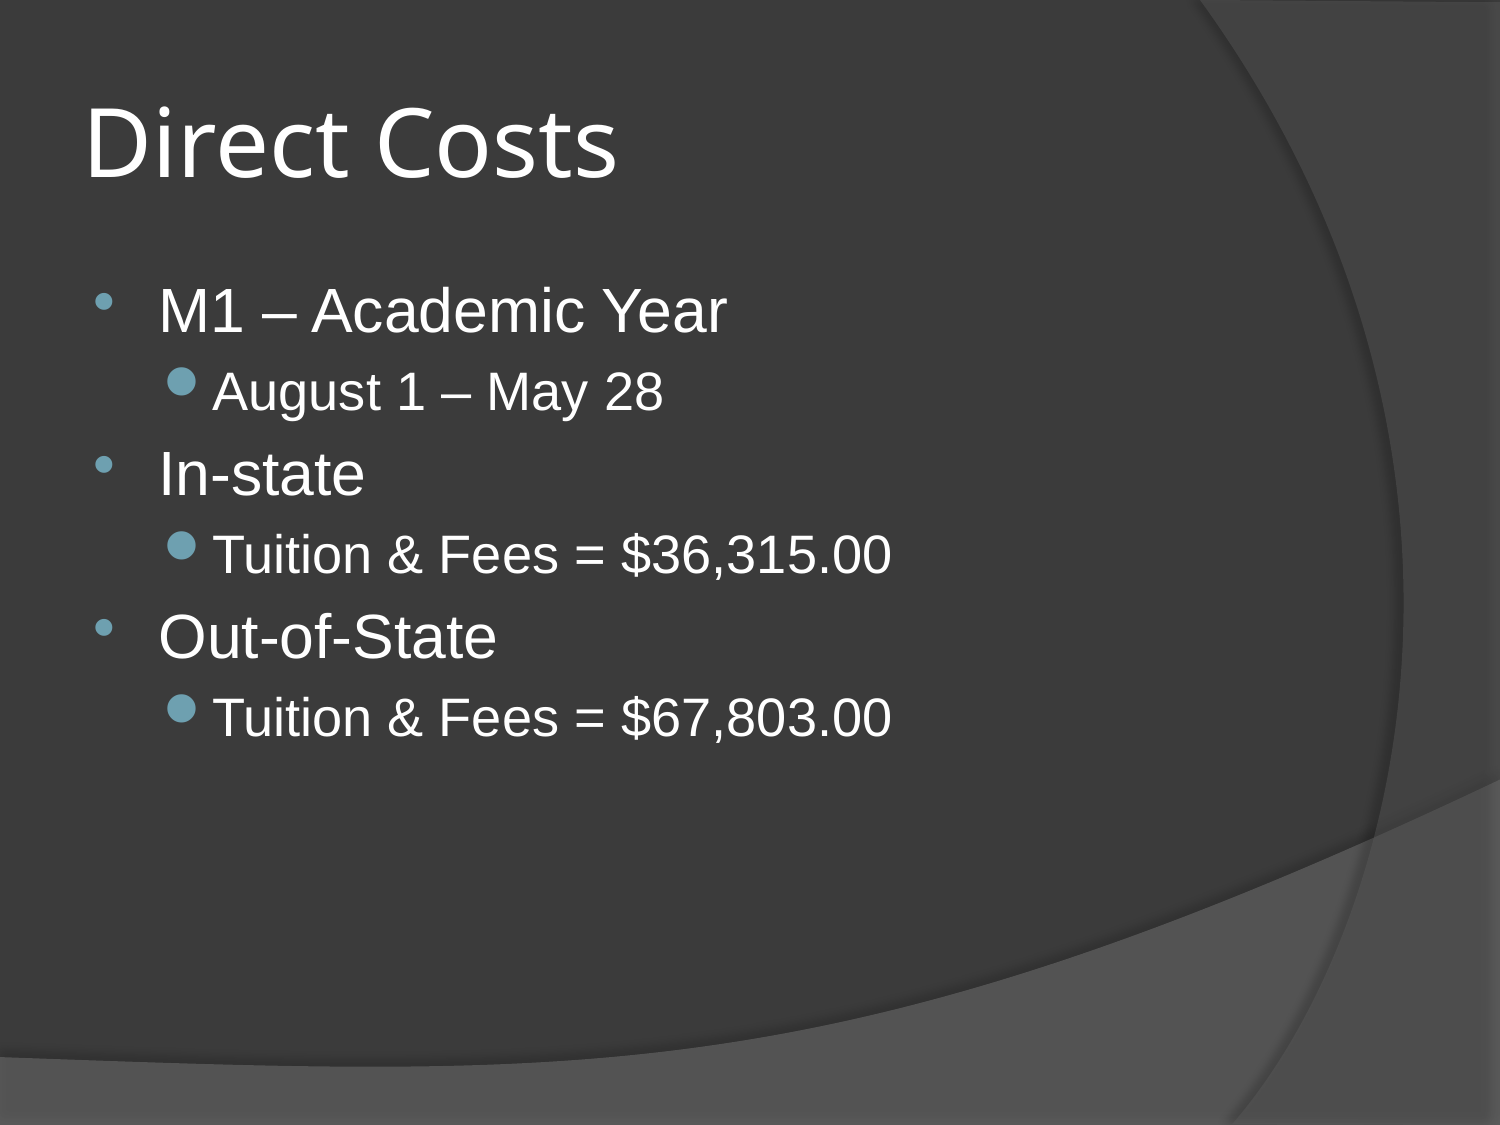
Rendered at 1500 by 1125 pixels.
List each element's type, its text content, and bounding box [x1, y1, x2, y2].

title Direct Costs [75, 45, 1300, 233]
list M1 – Academic Year August 1 – May 28 In-state Tuition & Fees = $36,315.00 Out-of-State Tuition & Fees = $67,803.00 [75, 262, 1300, 1005]
